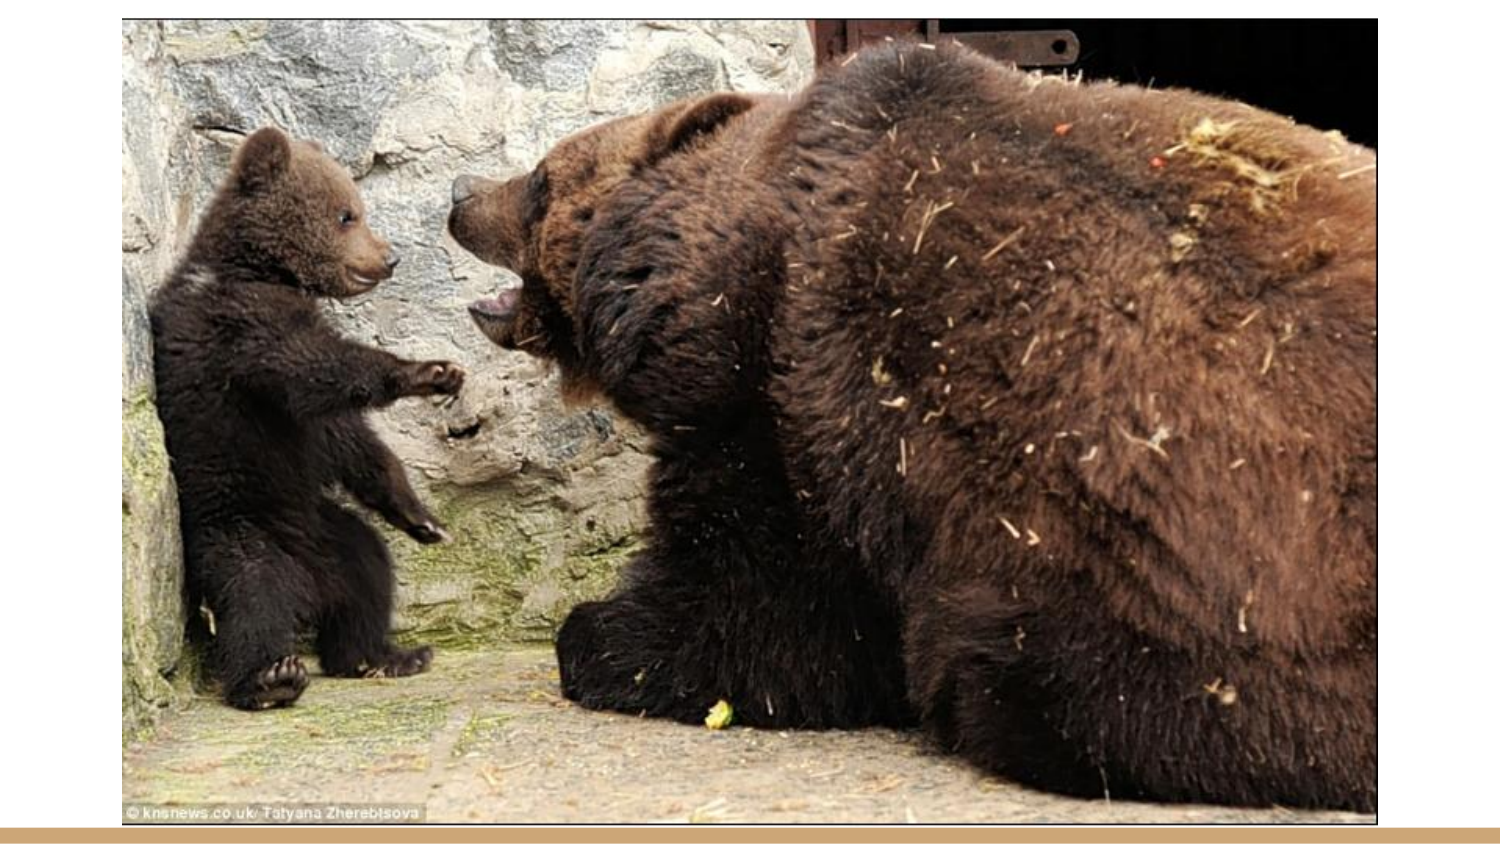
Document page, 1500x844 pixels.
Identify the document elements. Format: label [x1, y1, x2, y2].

picture [122, 16, 1378, 827]
